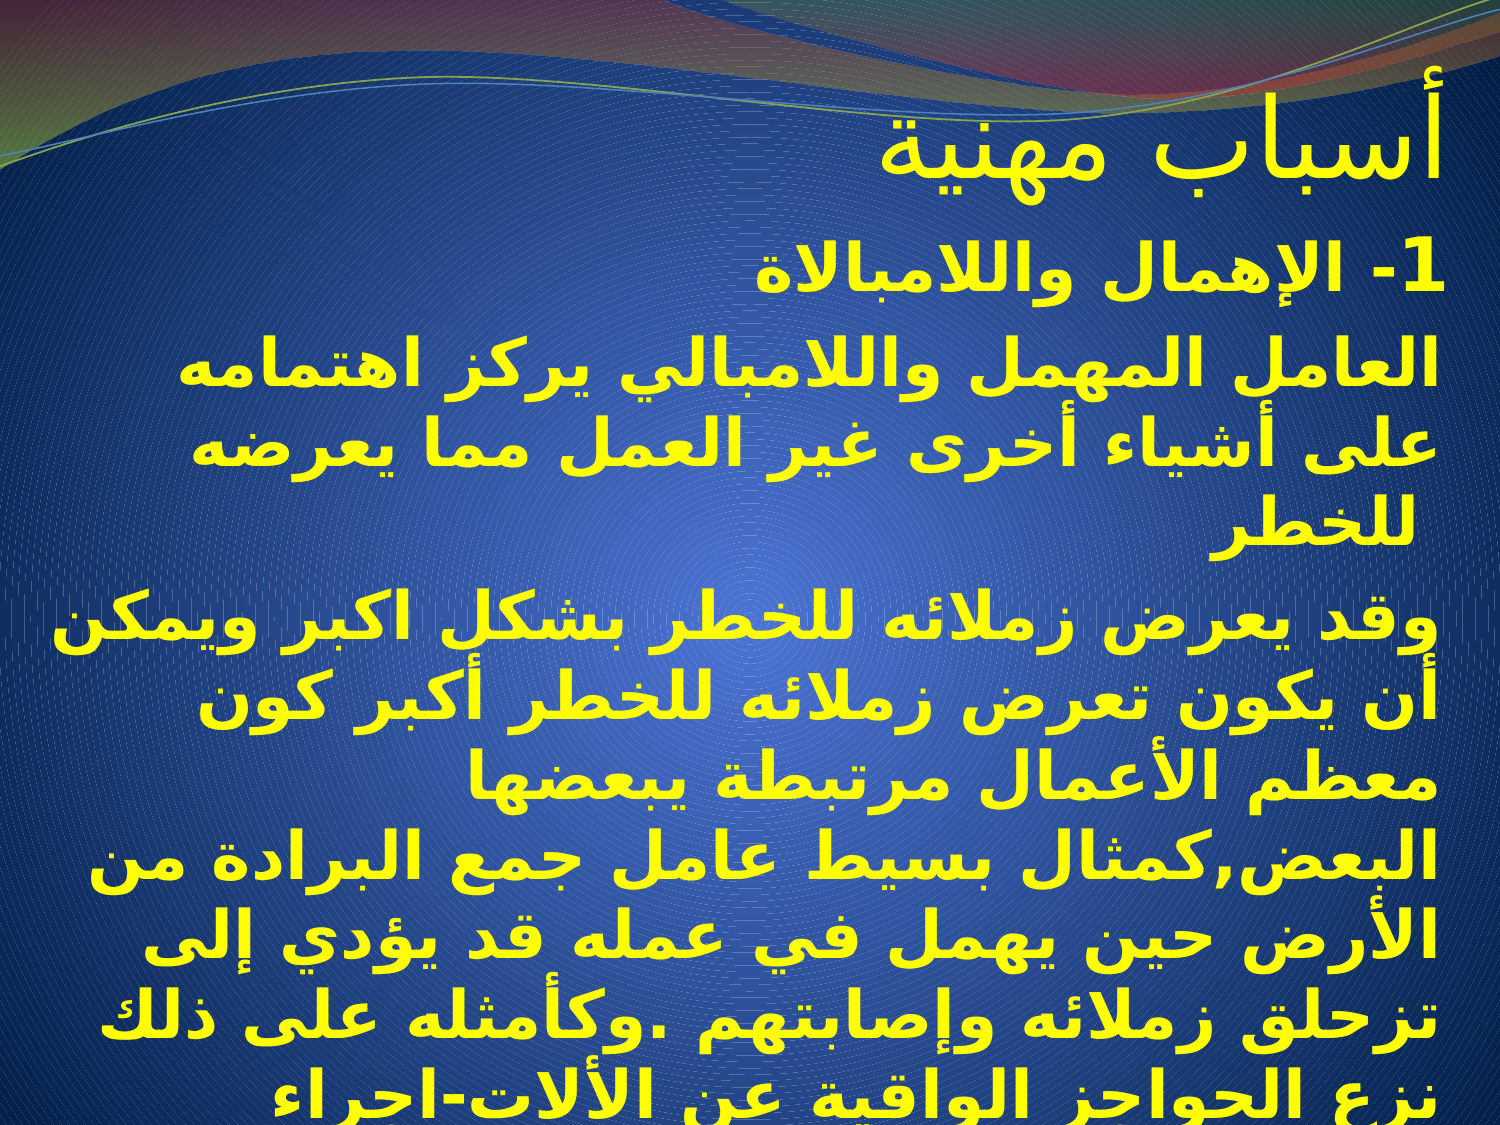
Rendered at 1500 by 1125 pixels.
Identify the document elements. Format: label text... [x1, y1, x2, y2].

subtitle أسباب مهنية 1- الإهمال واللامبالاة العامل المهمل واللامبالي يركز اهتمامه على أشياء أخرى غير العمل مما يعرضه للخطر وقد يعرض زملائه للخطر بشكل اكبر ويمكن أن يكون تعرض زملائه للخطر أكبر كون معظم الأعمال مرتبطة يبعضها البعض,كمثال بسيط عامل جمع البرادة من الأرض حين يهمل في عمله قد يؤدي إلى تزحلق زملائه وإصابتهم .وكأمثله على ذلك نزع الحواجز الواقية عن الألات-اجراء الصيانه أثناء تشغيل الالة-وضع الادوات في غير الاماكن المخصصة. وقد يقف العامل اللامبالي في أماكن خطرة كأسفل رافعه أو أرضية غير ثابتة. وقد يؤدي مزاح احد العمال مع زميله لتعرض زميله للخطر كالدفع بجانب حافة أو آله. [46, 58, 1454, 1079]
